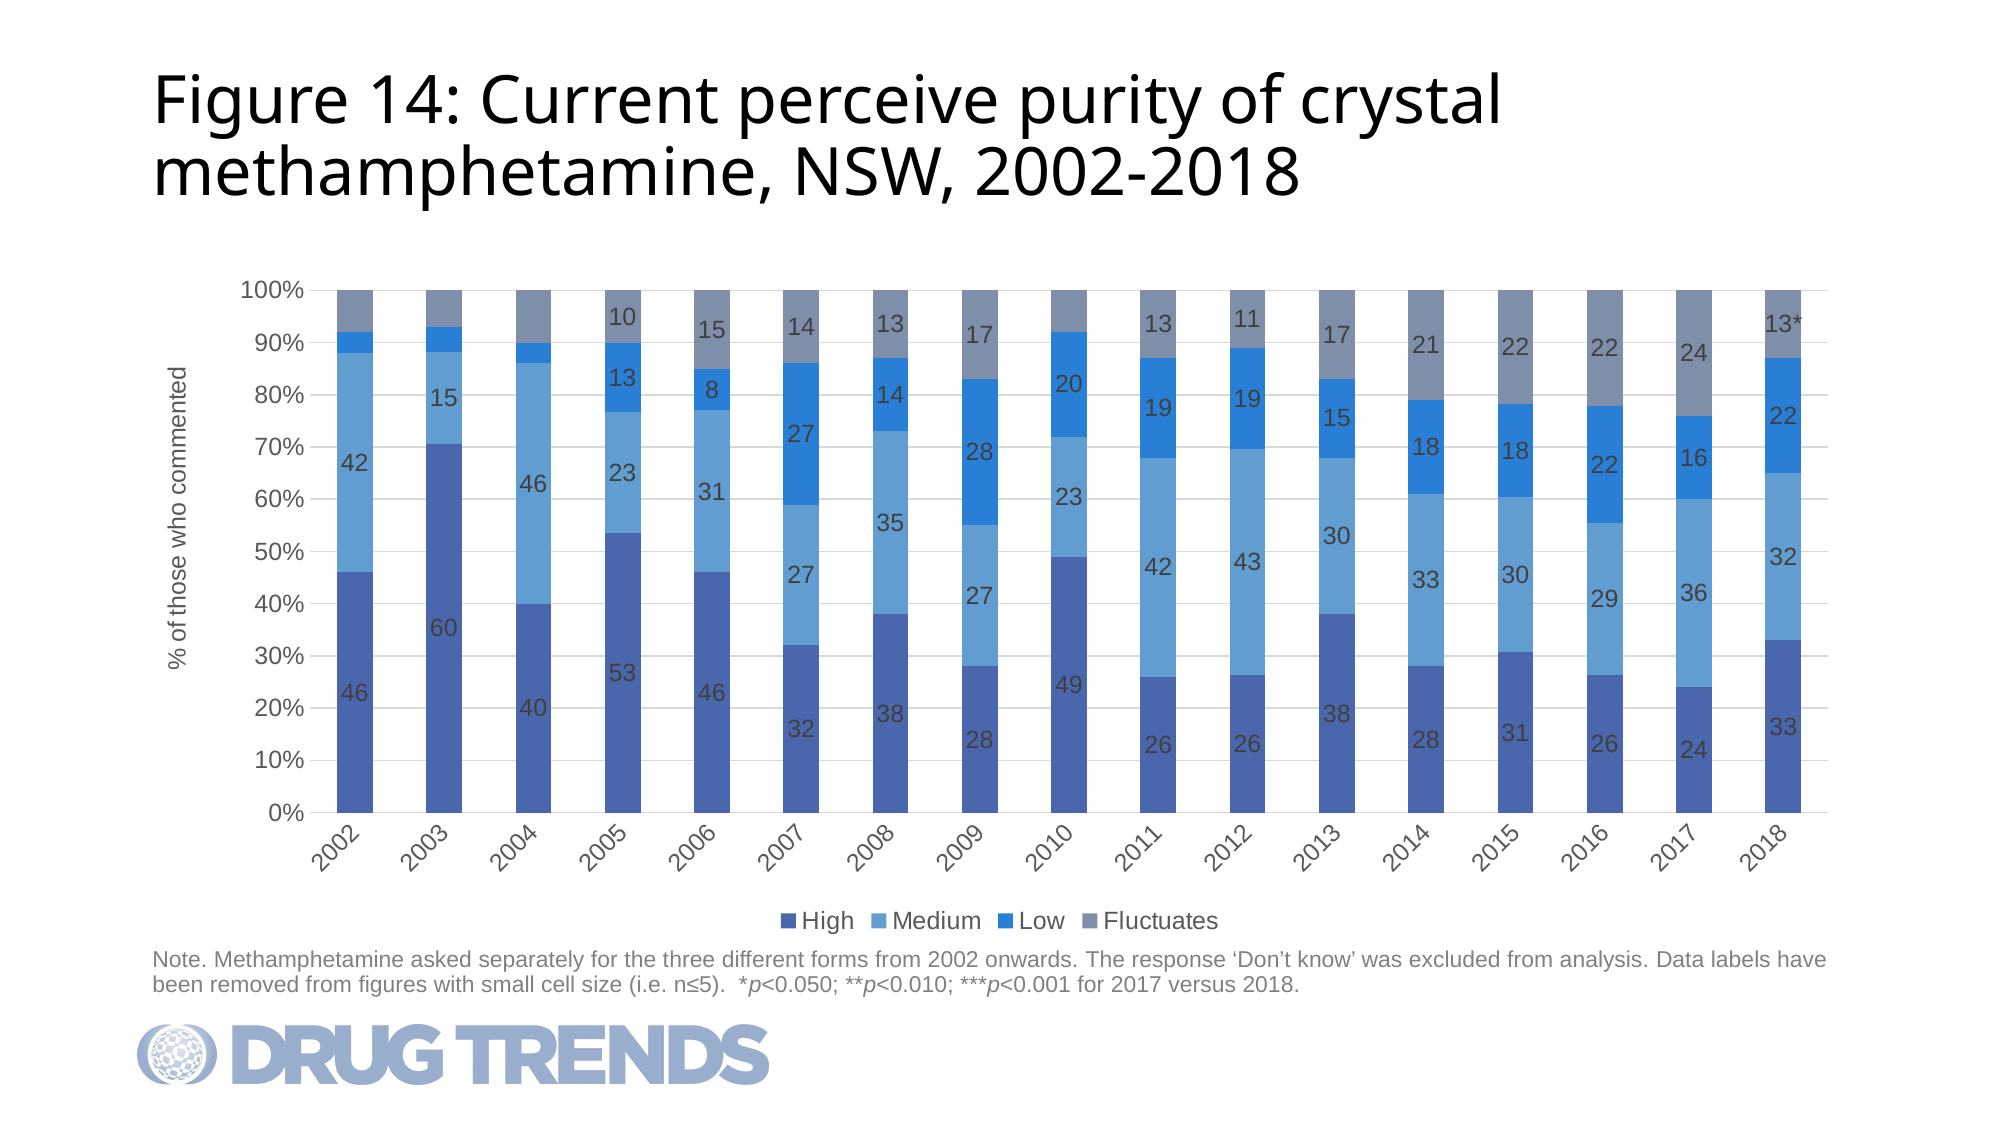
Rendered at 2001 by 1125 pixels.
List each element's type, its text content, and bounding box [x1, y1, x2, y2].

list Note. Methamphetamine asked separately for the three different forms from 2002 onwards. The response ‘Don’t know’ was excluded from analysis. Data labels have been removed from figures with small cell size (i.e. n≤5). *p<0.050; **p<0.010; ***p<0.001 for 2017 versus 2018. [137, 941, 1863, 1004]
chart [137, 263, 1863, 941]
title Figure 14: Current perceive purity of crystal methamphetamine, NSW, 2002-2018 [137, 59, 1863, 216]
